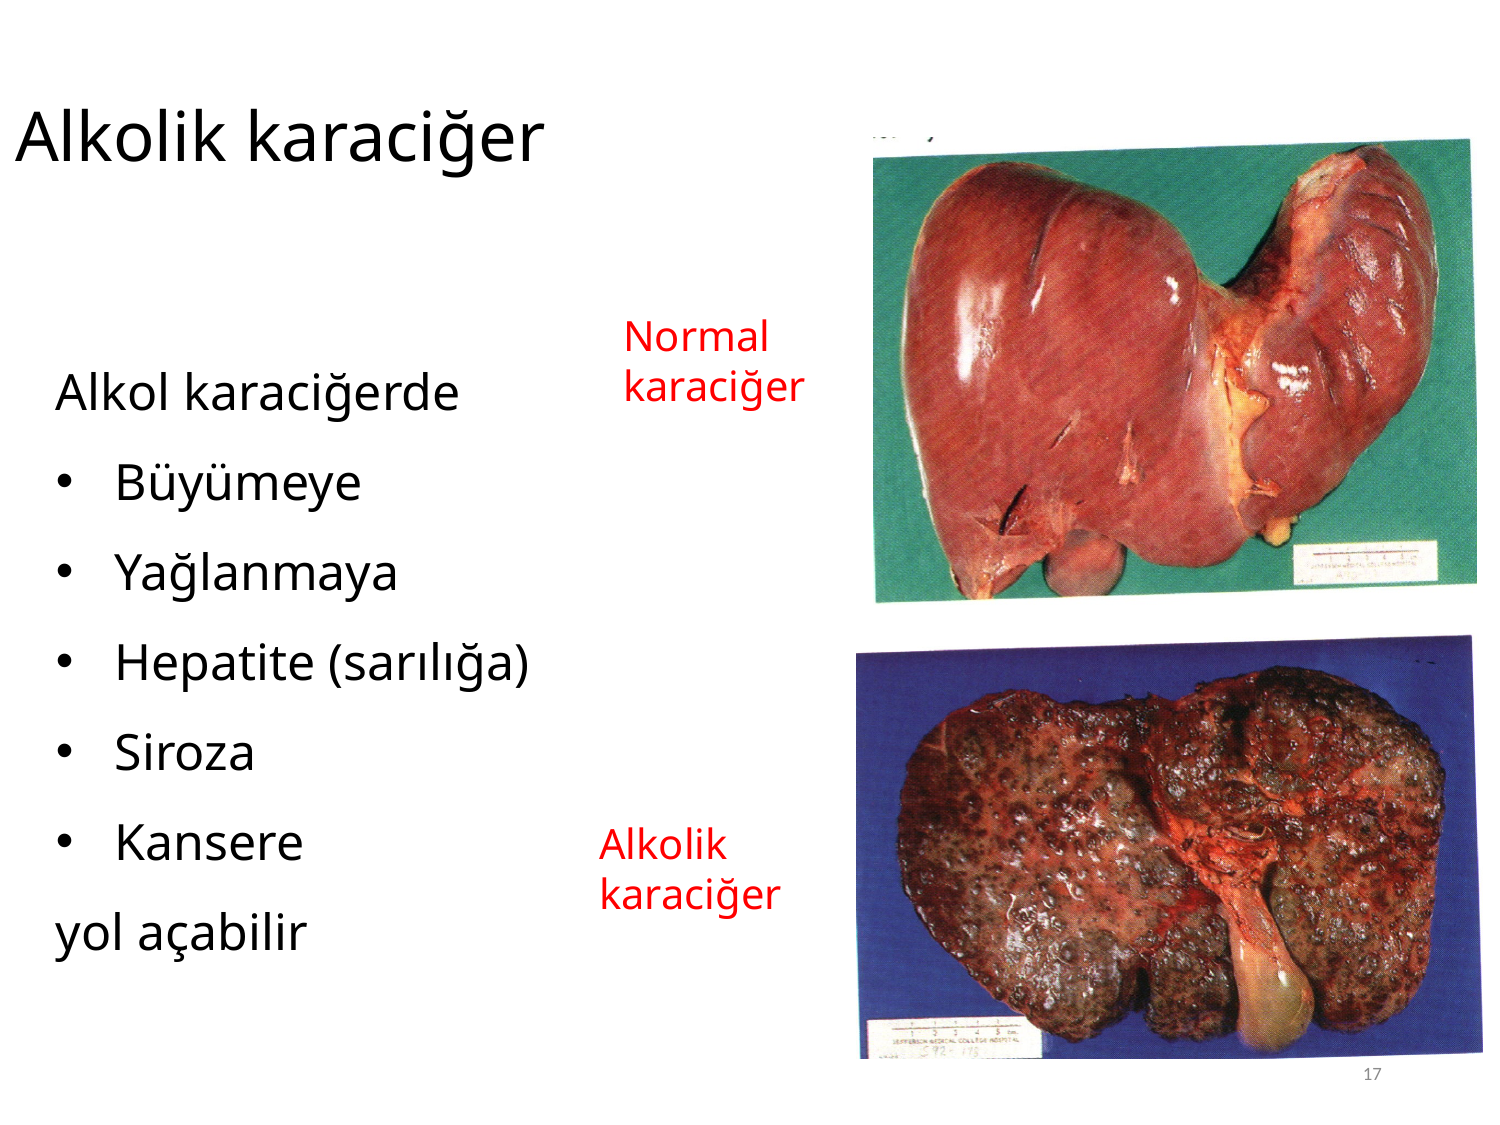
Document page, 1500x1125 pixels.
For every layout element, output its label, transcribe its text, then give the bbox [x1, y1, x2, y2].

slide_number 17 [1059, 1059, 1397, 1103]
title Alkolik karaciğer [0, 45, 1225, 233]
picture [856, 633, 1483, 1059]
text_box Alkol karaciğerde Büyümeye Yağlanmaya Hepatite (sarılığa) Siroza Kansere yol açabilir [41, 322, 609, 968]
text_box Alkolik karaciğer [609, 810, 843, 926]
text_box Normal karaciğer [608, 302, 872, 418]
picture [873, 137, 1477, 610]
